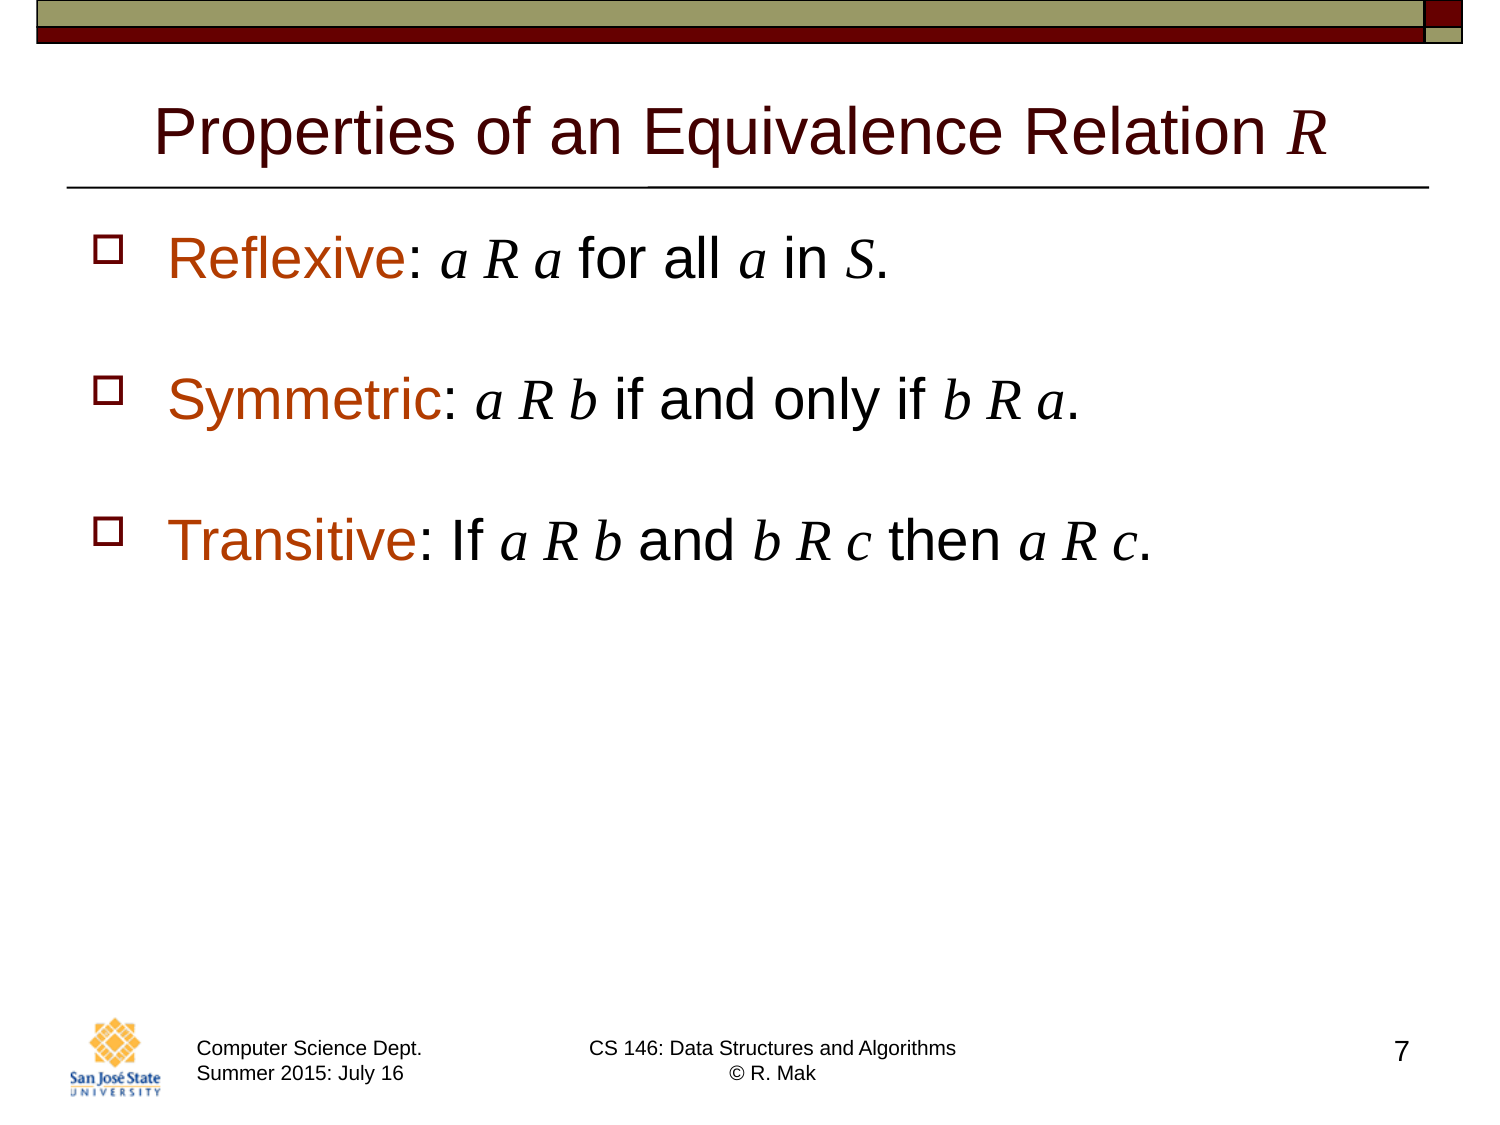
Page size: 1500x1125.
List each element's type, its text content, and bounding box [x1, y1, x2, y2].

picture [60, 1012, 166, 1112]
slide_number 7 [1112, 1025, 1425, 1100]
title Properties of an Equivalence Relation R [75, 67, 1425, 175]
list Reflexive: a R a for all a in S. Symmetric: a R b if and only if b R a. Transitive: If a R b and b R c then a R c. [75, 212, 1425, 1006]
